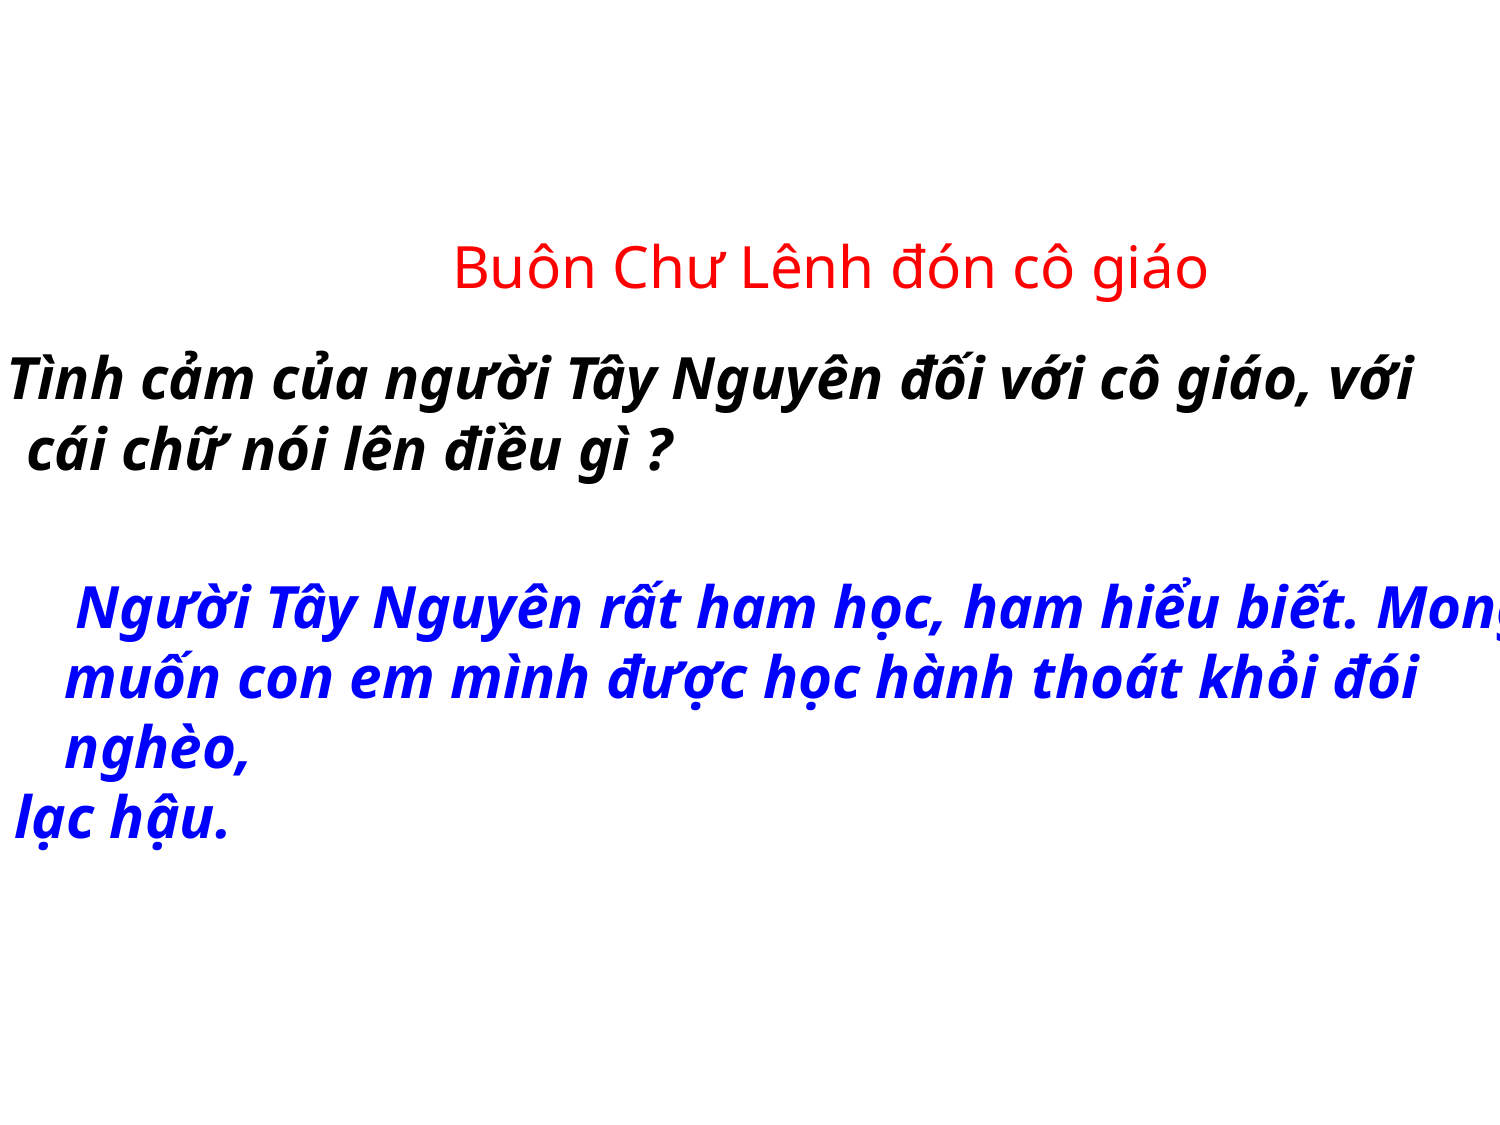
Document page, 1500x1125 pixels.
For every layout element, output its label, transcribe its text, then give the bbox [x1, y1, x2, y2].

text_box Buôn Chư Lênh đón cô giáo [437, 222, 1276, 308]
text_box Tình cảm của người Tây Nguyên đối với cô giáo, với cái chữ nói lên điều gì ? [0, 334, 1500, 489]
text_box Người Tây Nguyên rất ham học, ham hiểu biết. Mong muốn con em mình được học hành thoát khỏi đói nghèo, lạc hậu. [0, 562, 1500, 858]
